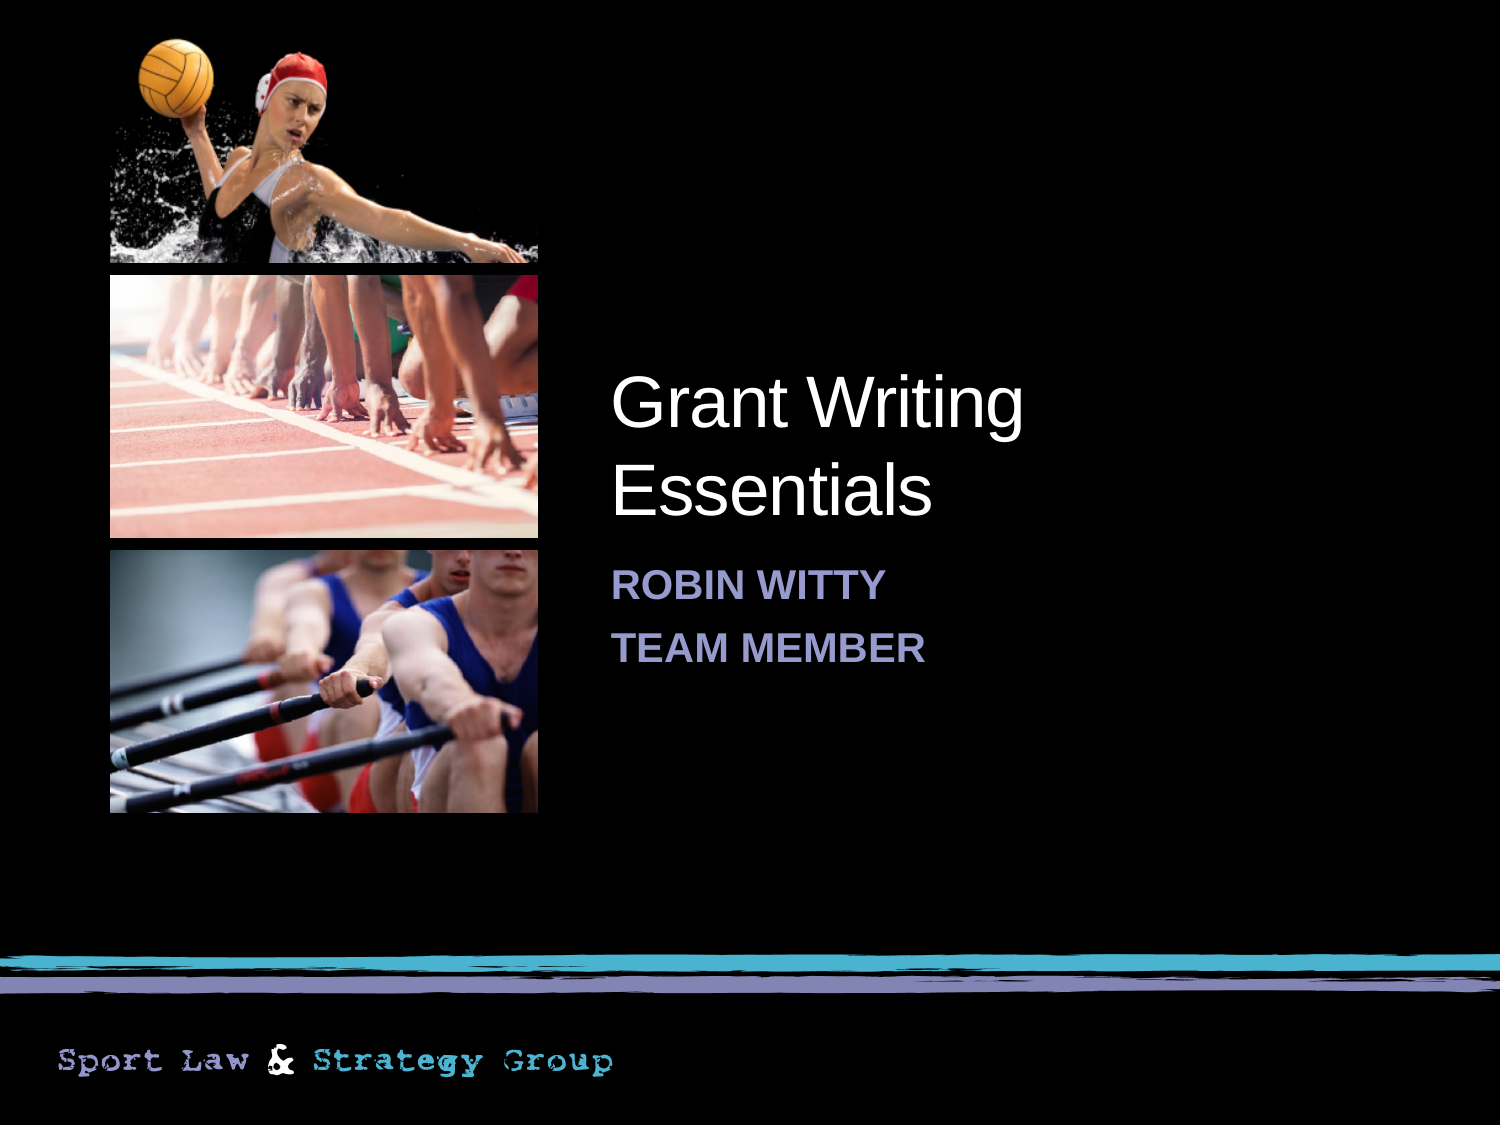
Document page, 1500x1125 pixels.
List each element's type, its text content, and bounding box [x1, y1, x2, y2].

picture [0, 0, 1500, 1125]
subtitle Robin witty Team member [595, 550, 1300, 838]
title Grant Writing Essentials [595, 296, 1300, 538]
